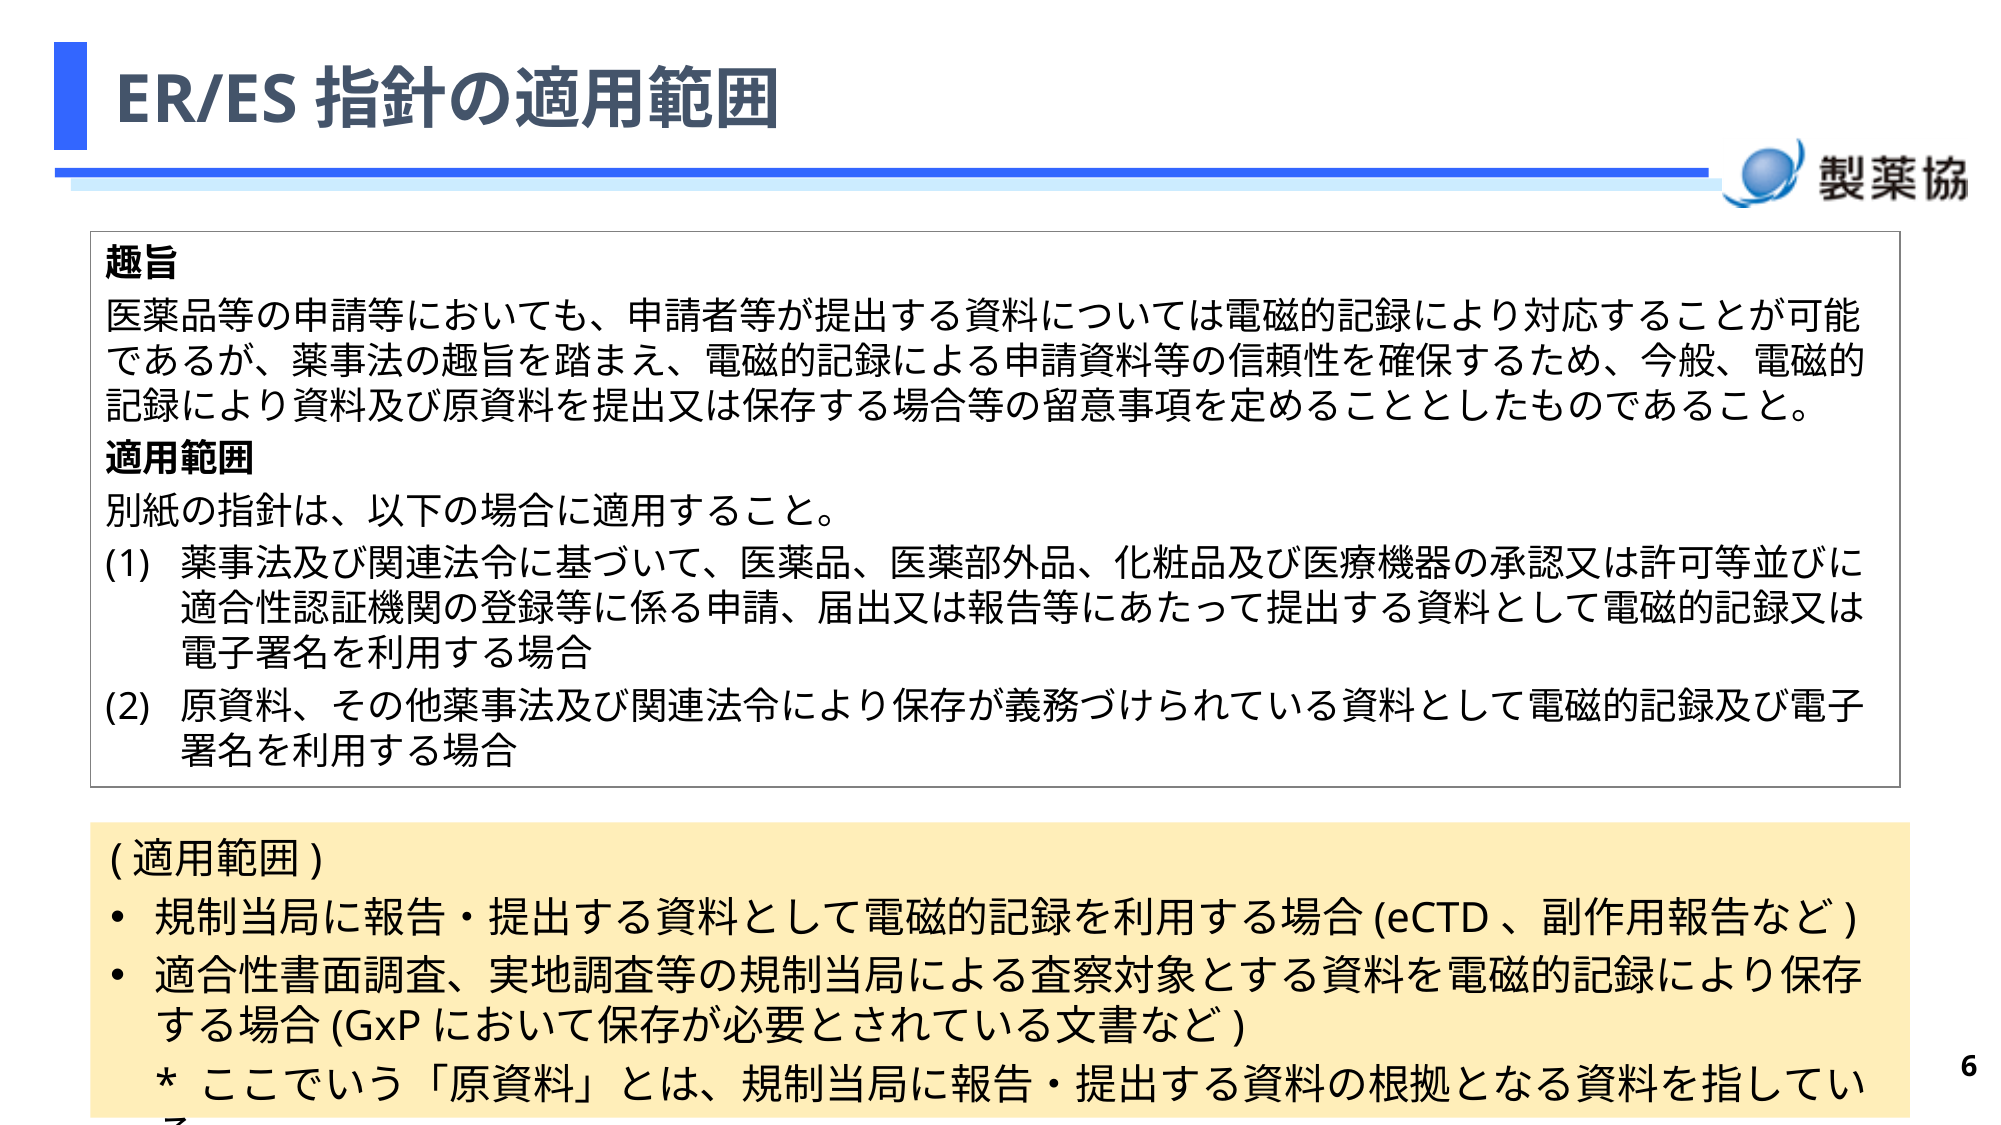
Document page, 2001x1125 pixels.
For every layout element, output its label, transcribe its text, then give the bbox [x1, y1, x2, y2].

slide_number 6 [1801, 1039, 1993, 1118]
picture [1722, 137, 1968, 208]
title ER/ES指針の適用範囲 [99, 31, 1900, 161]
list 趣旨 医薬品等の申請等においても、申請者等が提出する資料については電磁的記録により対応することが可能であるが、薬事法の趣旨を踏まえ、電磁的記録による申請資料等の信頼性を確保するため、今般、電磁的記録により資料及び原資料を提出又は保存する場合等の留意事項を定めることとしたものであること。 適用範囲 別紙の指針は、以下の場合に適用すること。 薬事法及び関連法令に基づいて、医薬品、医薬部外品、化粧品及び医療機器の承認又は許可等並びに適合性認証機関の登録等に係る申請、届出又は報告等にあたって提出する資料として電磁的記録又は電子署名を利用する場合 原資料、その他薬事法及び関連法令により保存が義務づけられている資料として電磁的記録及び電子署名を利用する場合 [90, 231, 1901, 788]
text_box (適用範囲) 規制当局に報告・提出する資料として電磁的記録を利用する場合(eCTD、副作用報告など) 適合性書面調査、実地調査等の規制当局による査察対象とする資料を電磁的記録により保存する場合(GxPにおいて保存が必要とされている文書など) * ここでいう「原資料」とは、規制当局に報告・提出する資料の根拠となる資料を指している。 [90, 822, 1910, 1118]
